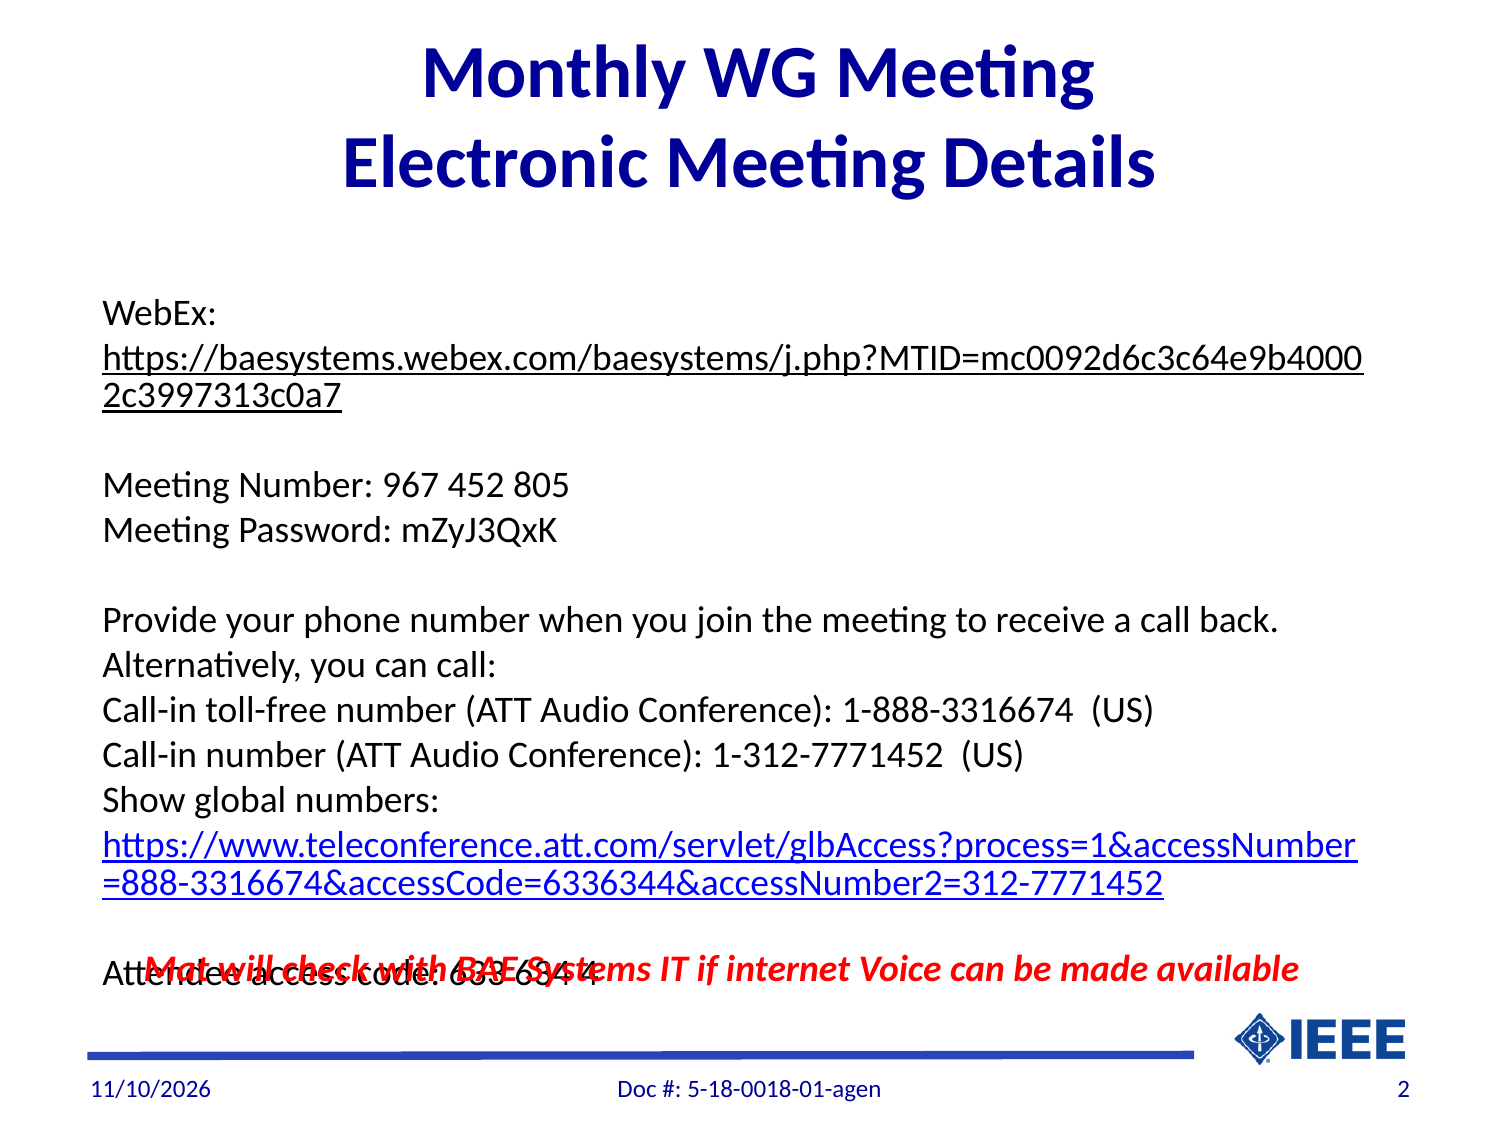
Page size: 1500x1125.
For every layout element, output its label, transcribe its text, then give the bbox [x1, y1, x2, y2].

picture [1231, 1011, 1406, 1057]
text_box Mat will check with BAE Systems IT if internet Voice can be made available [129, 936, 1316, 997]
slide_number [75, 1057, 425, 1118]
text_box WebEx: https://baesystems.webex.com/baesystems/j.php?MTID=mc0092d6c3c64e9b40002c3997313c0a7 Meeting Number: 967 452 805 Meeting Password: mZyJ3QxK Provide your phone number when you join the meeting to receive a call back. Alternatively, you can call: Call-in toll-free number (ATT Audio Conference): 1-888-3316674 (US) Call-in number (ATT Audio Conference): 1-312-7771452 (US) Show global numbers: https://www.teleconference.att.com/servlet/glbAccess?process=1&accessNumber=888-3316674&accessCode=6336344&accessNumber2=312-7771452 Attendee access code: 633 634 4 [87, 235, 1388, 925]
title Monthly WG Meeting Electronic Meeting Details [112, 19, 1388, 207]
footer Doc #: 5-18-0018-01-agen [512, 1057, 988, 1118]
slide_number 2 [1074, 1057, 1425, 1118]
